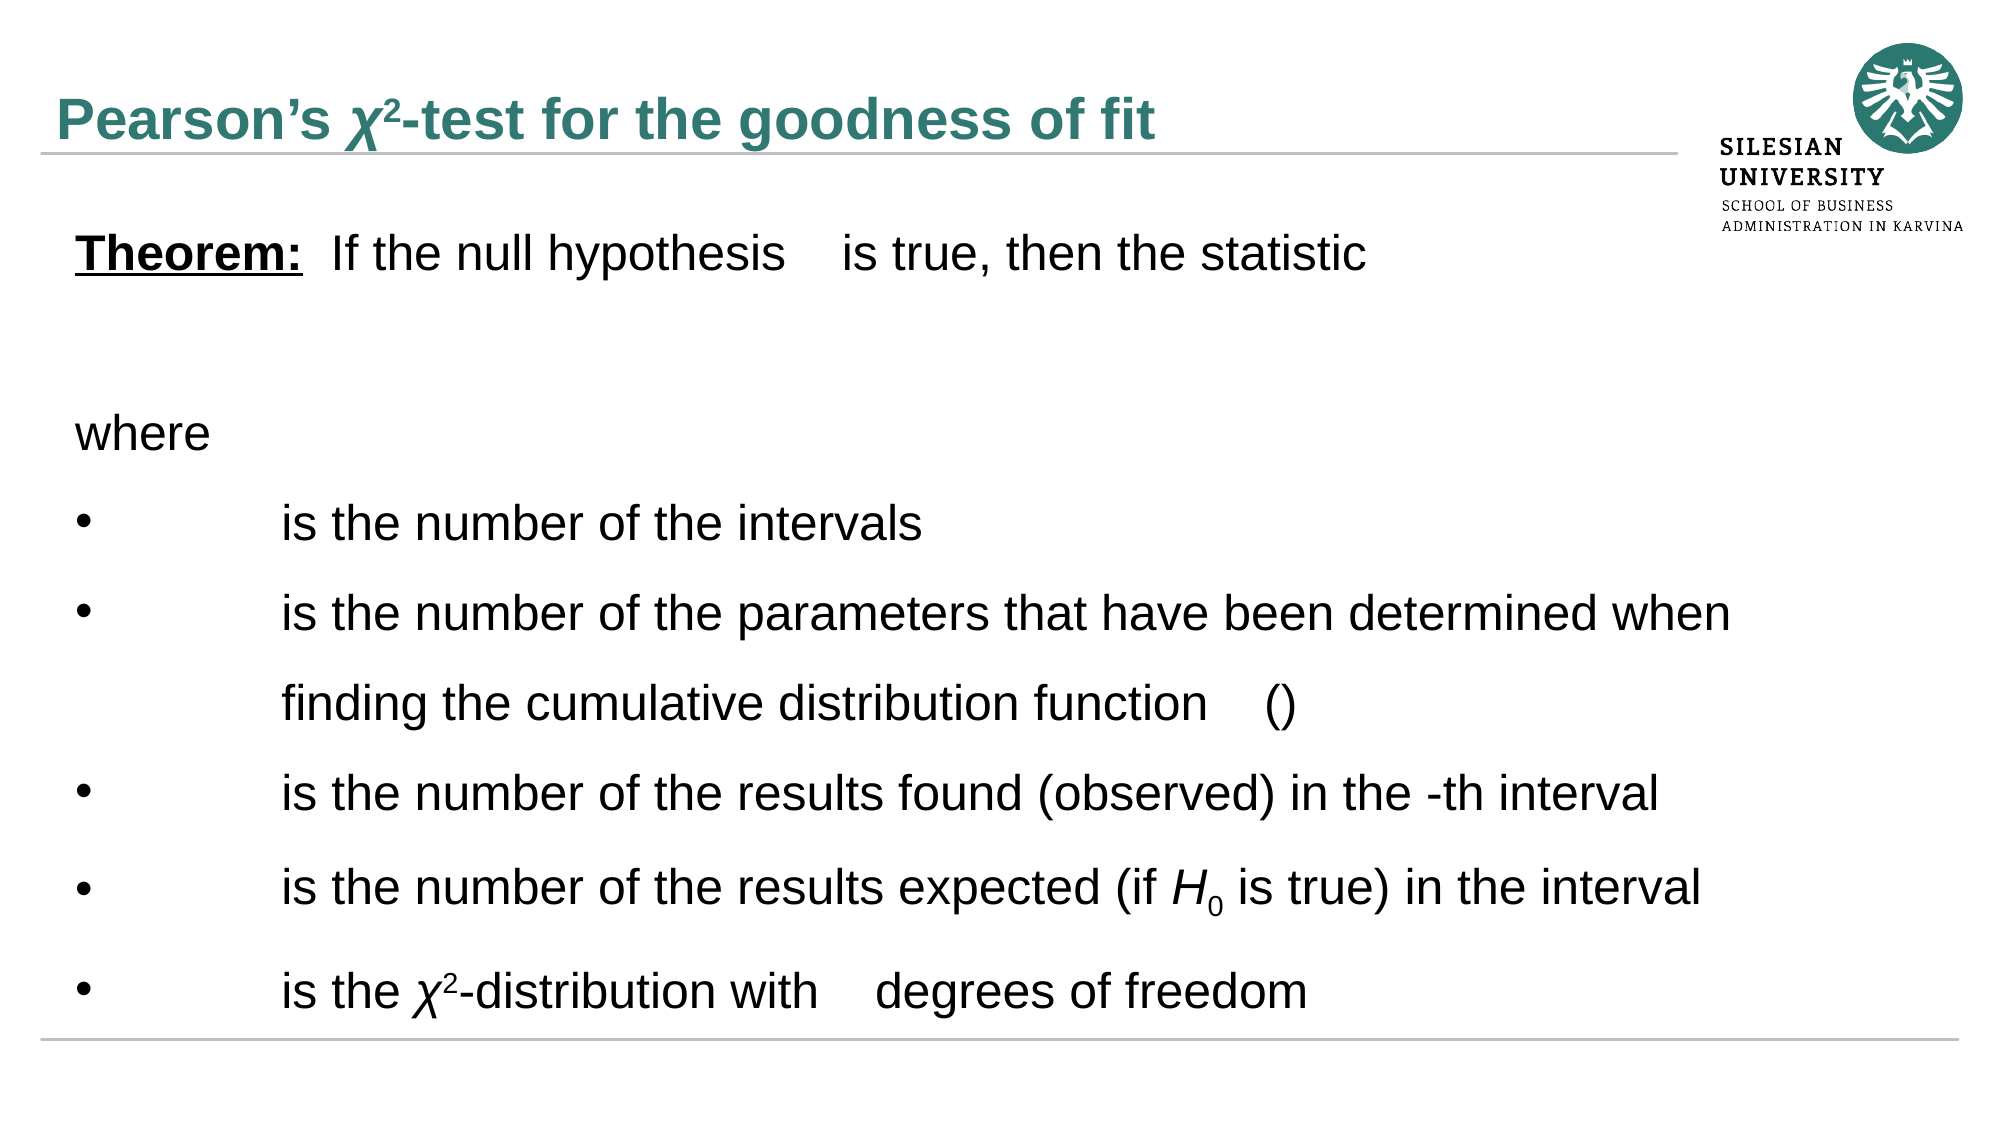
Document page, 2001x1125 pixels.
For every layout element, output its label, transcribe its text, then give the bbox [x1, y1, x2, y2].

picture [1720, 43, 1963, 231]
title Pearson’s χ2-test for the goodness of fit [41, 73, 1636, 150]
